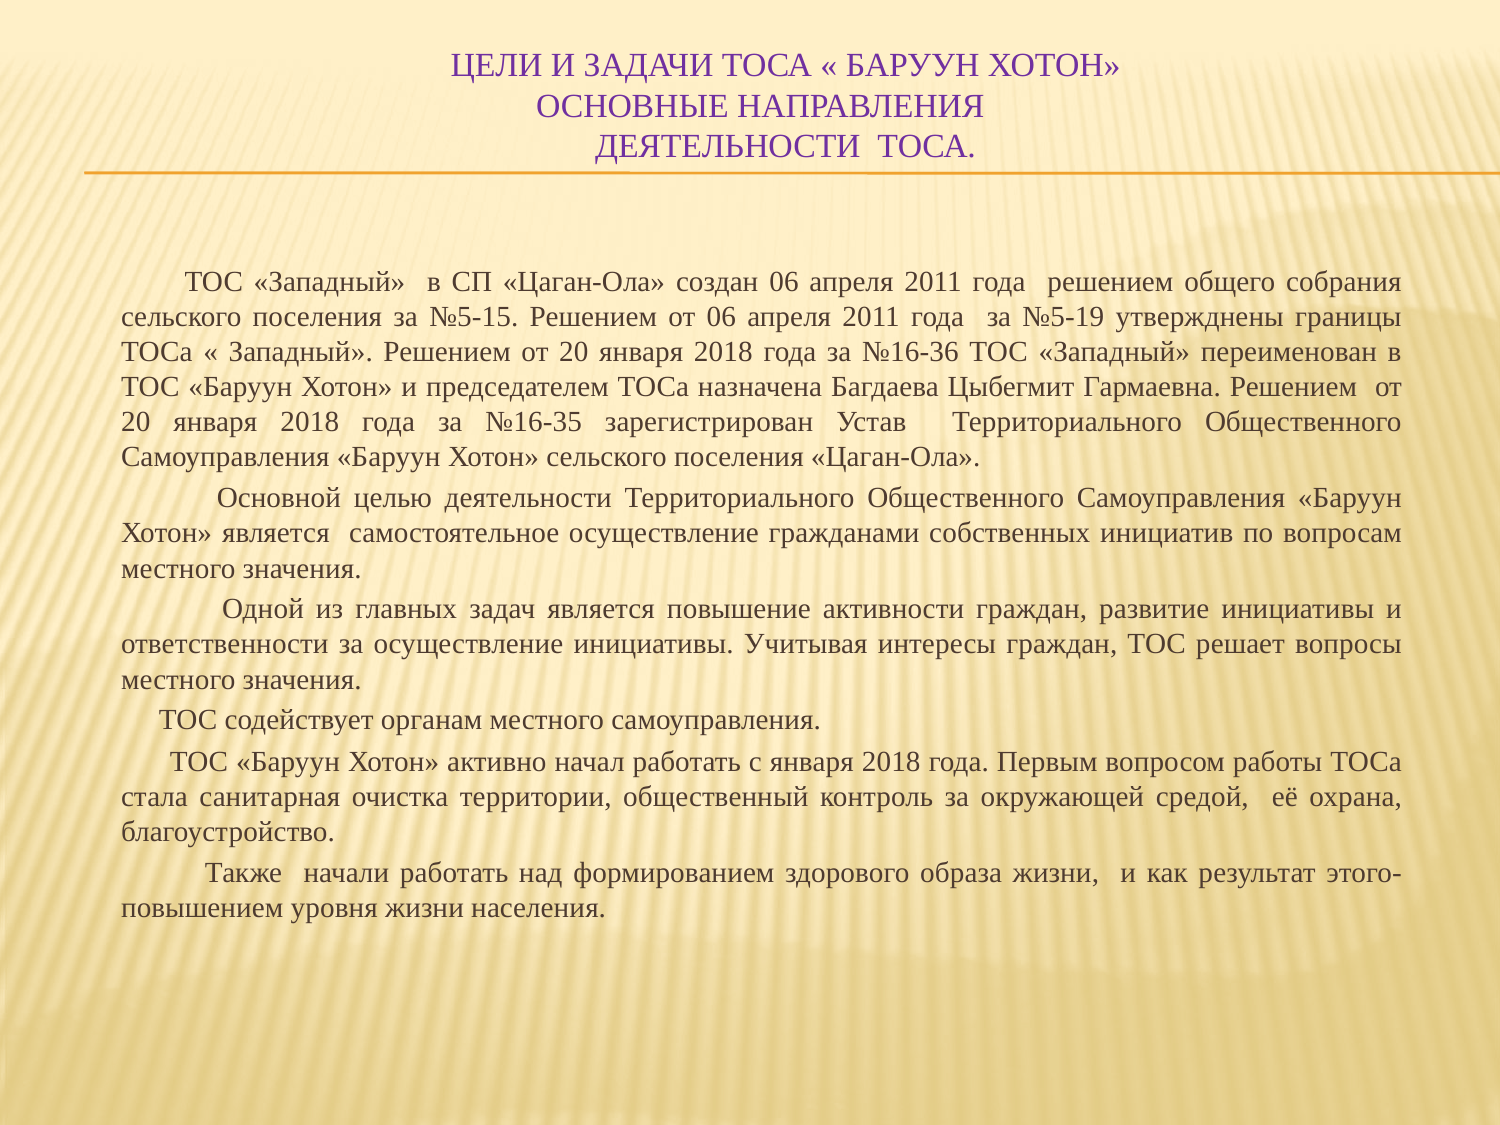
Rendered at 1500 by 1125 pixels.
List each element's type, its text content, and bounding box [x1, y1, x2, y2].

list ТОС «Западный» в СП «Цаган-Ола» создан 06 апреля 2011 года решением общего собрания сельского поселения за №5-15. Решением от 06 апреля 2011 года за №5-19 утвержднены границы ТОСа « Западный». Решением от 20 января 2018 года за №16-36 ТОС «Западный» переименован в ТОС «Баруун Хотон» и председателем ТОСа назначена Багдаева Цыбегмит Гармаевна. Решением от 20 января 2018 года за №16-35 зарегистрирован Устав Территориального Общественного Самоуправления «Баруун Хотон» сельского поселения «Цаган-Ола». Основной целью деятельности Территориального Общественного Самоуправления «Баруун Хотон» является самостоятельное осуществление гражданами собственных инициатив по вопросам местного значения. Одной из главных задач является повышение активности граждан, развитие инициативы и ответственности за осуществление инициативы. Учитывая интересы граждан, ТОС решает вопросы местного значения. ТОС содействует органам местного самоуправления. ТОС «Баруун Хотон» активно начал работать с января 2018 года. Первым вопросом работы ТОСа стала санитарная очистка территории, общественный контроль за окружающей средой, её охрана, благоустройство. Также начали работать над формированием здорового образа жизни, и как результат этого- повышением уровня жизни населения. [50, 254, 1418, 998]
title цели и задачи тоса « баруун хотон» основные направления деятельности ТОСа. [281, 35, 1239, 173]
